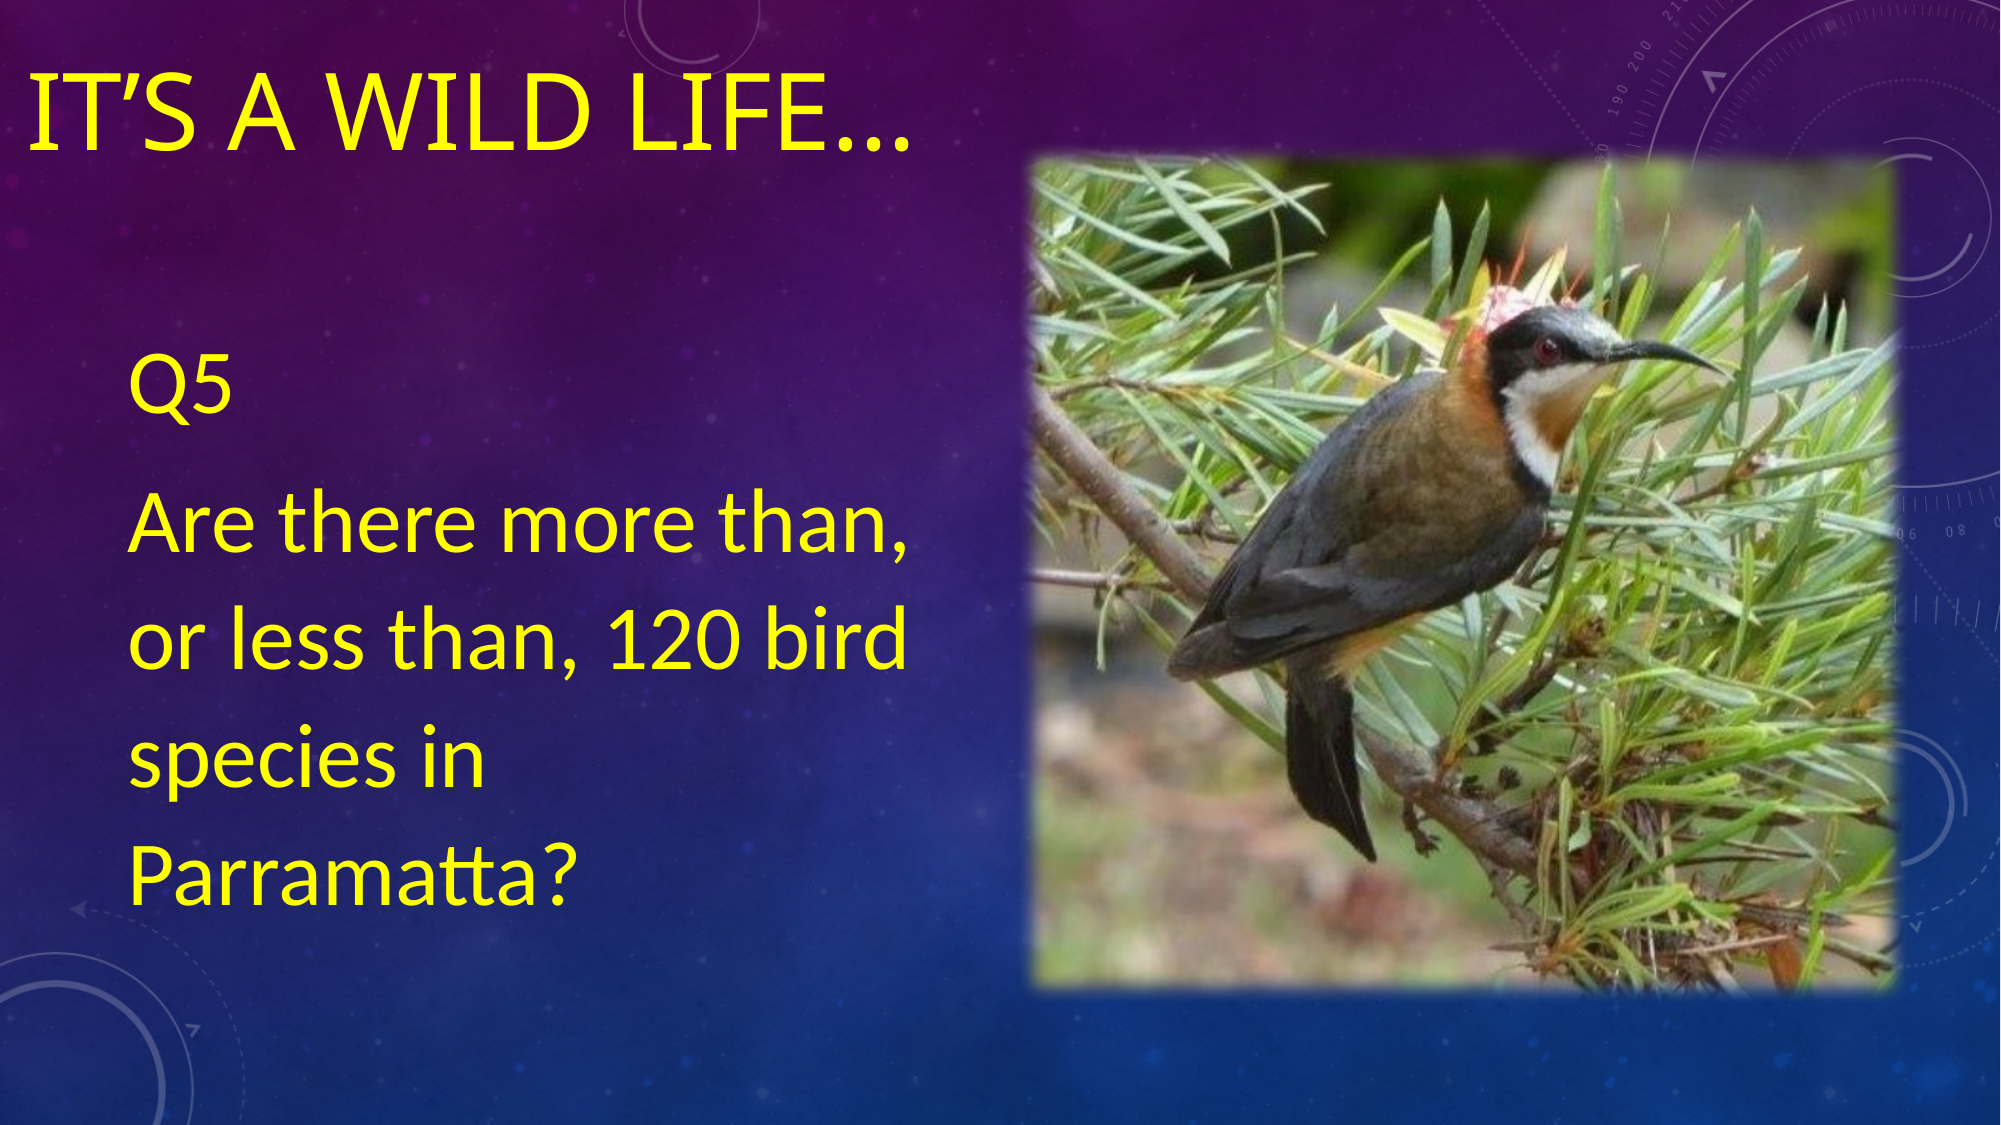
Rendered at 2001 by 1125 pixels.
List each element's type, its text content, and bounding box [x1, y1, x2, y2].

picture [0, 0, 2001, 1125]
list Q5 Are there more than, or less than, 120 bird species in Parramatta? [112, 332, 969, 914]
title It’s a wild life… [10, 0, 1060, 227]
